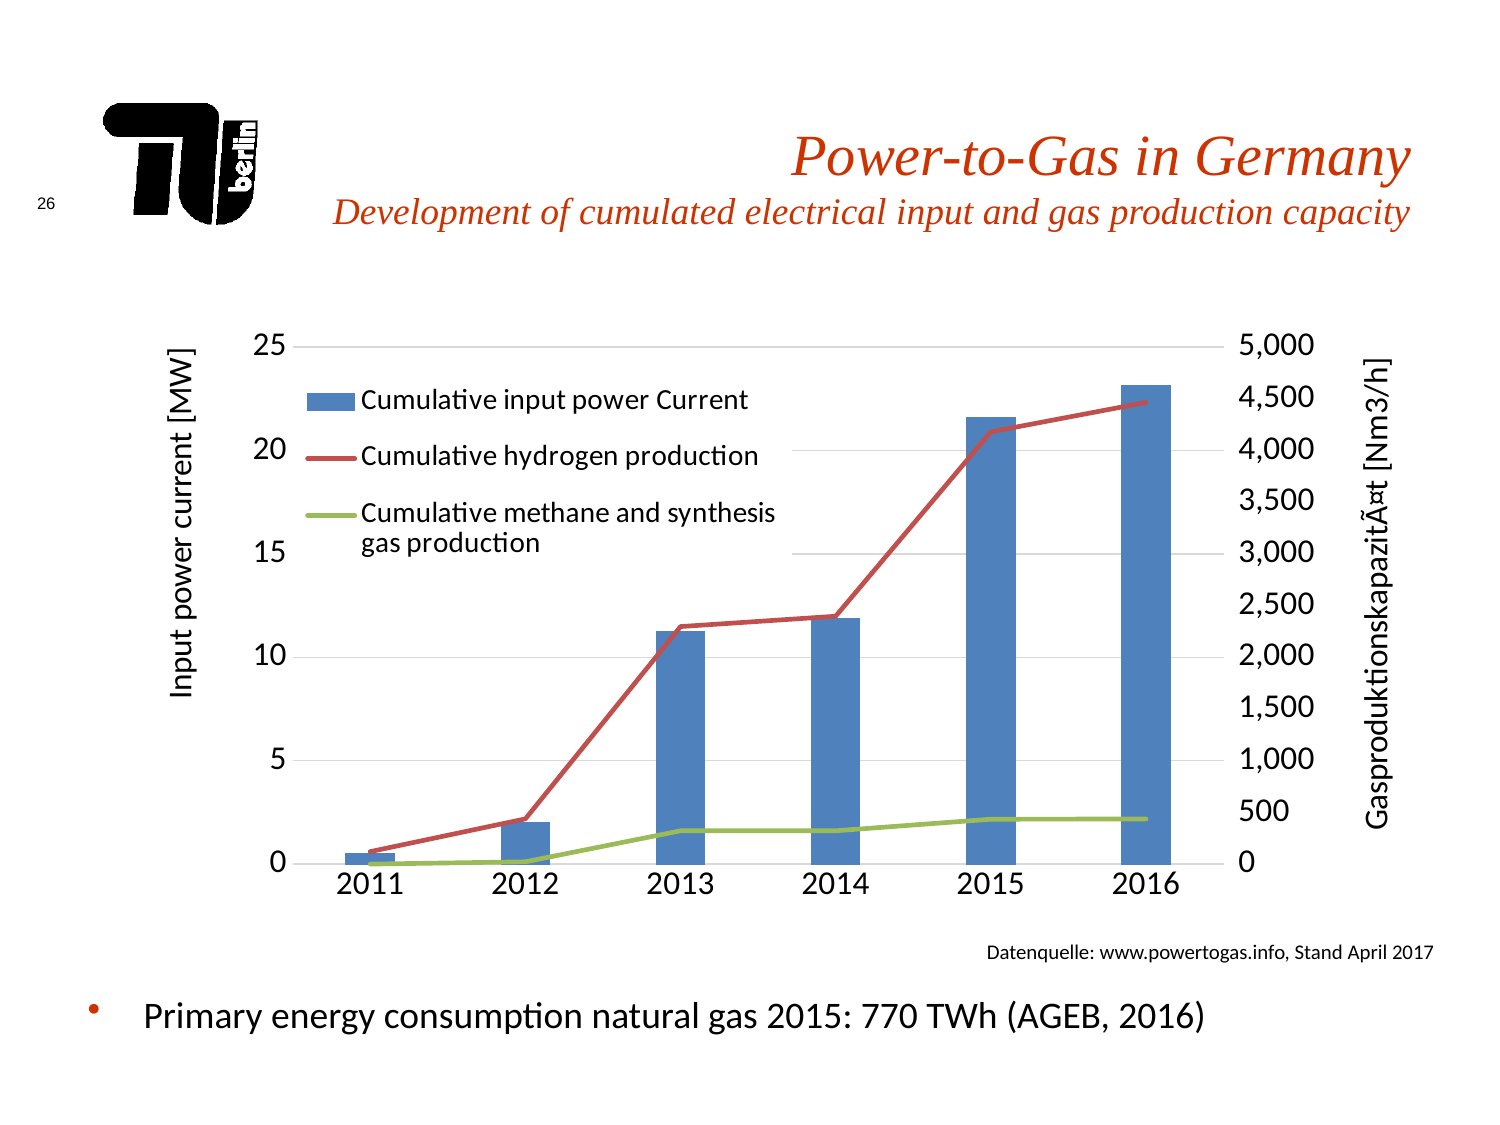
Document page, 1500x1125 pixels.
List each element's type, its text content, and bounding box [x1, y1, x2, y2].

text_box Datenquelle: www.powertogas.info, Stand April 2017 [972, 929, 1500, 971]
text_box Power-to-Gas in Germany Development of cumulated electrical input and gas production capacity [276, 110, 1427, 294]
text_box Primary energy consumption natural gas 2015: 770 TWh (AGEB, 2016) [72, 983, 1401, 1060]
picture [103, 103, 258, 225]
chart [148, 314, 1408, 951]
